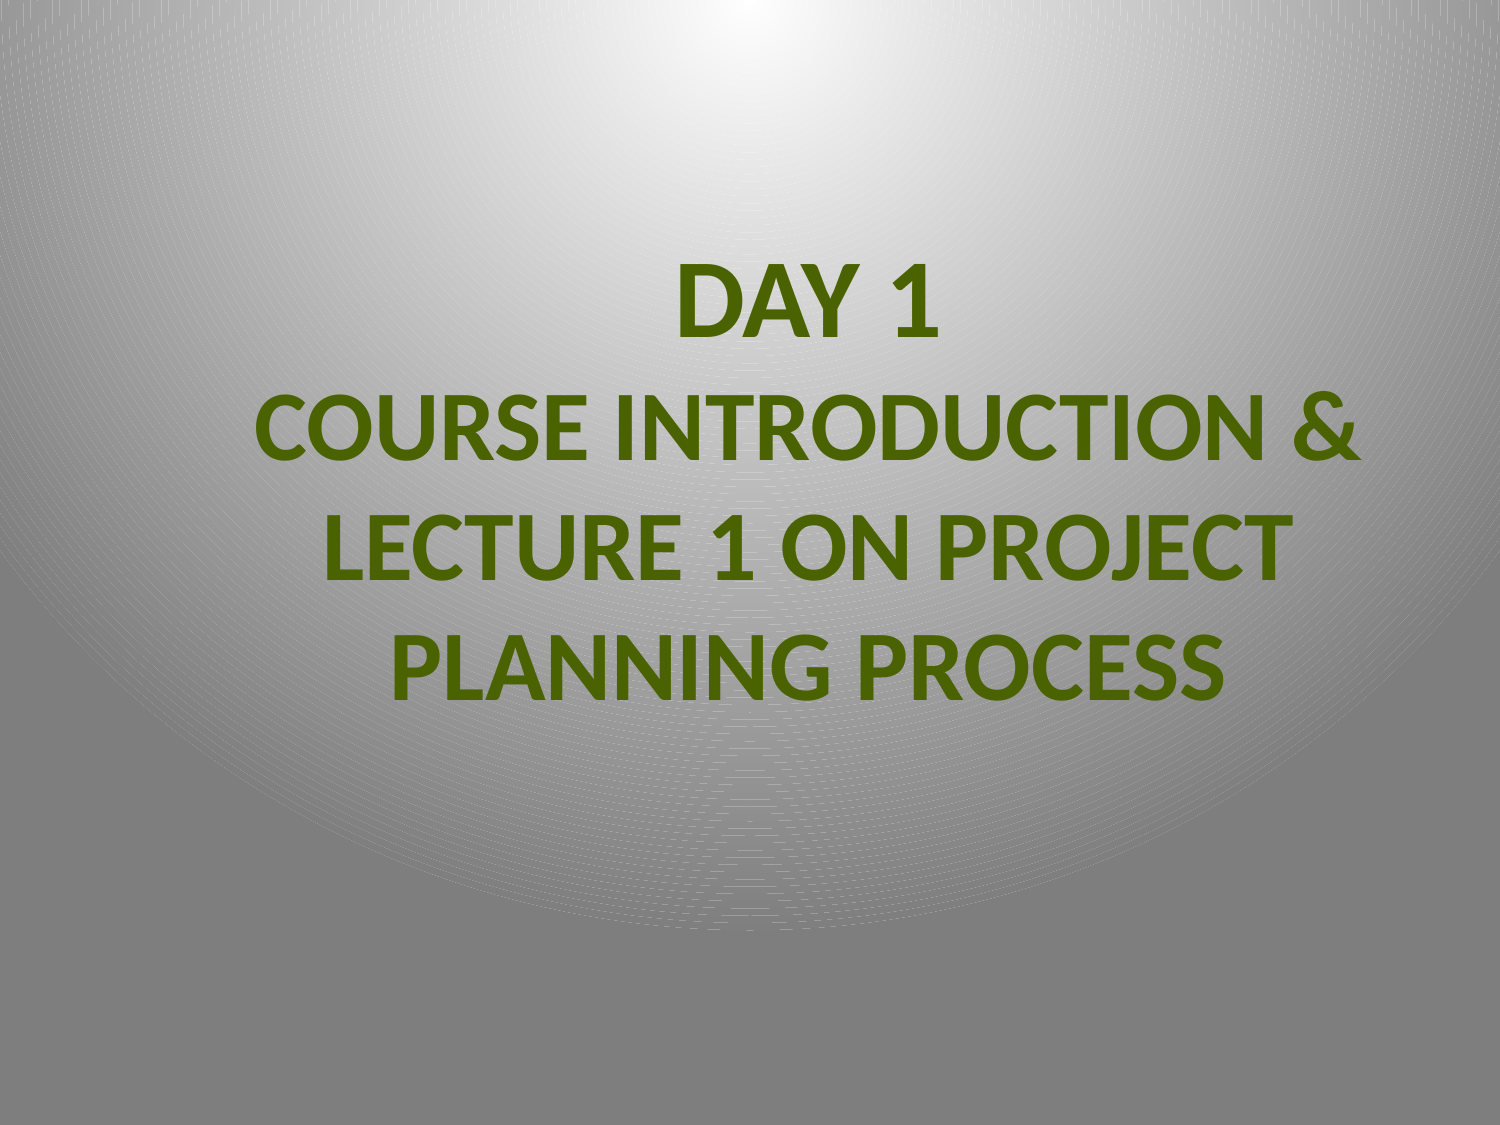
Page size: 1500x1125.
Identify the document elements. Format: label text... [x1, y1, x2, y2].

text_box Day 1 Course INTRODUCTION & lecture 1 on PROJECT PLANNING process [205, 218, 1412, 788]
